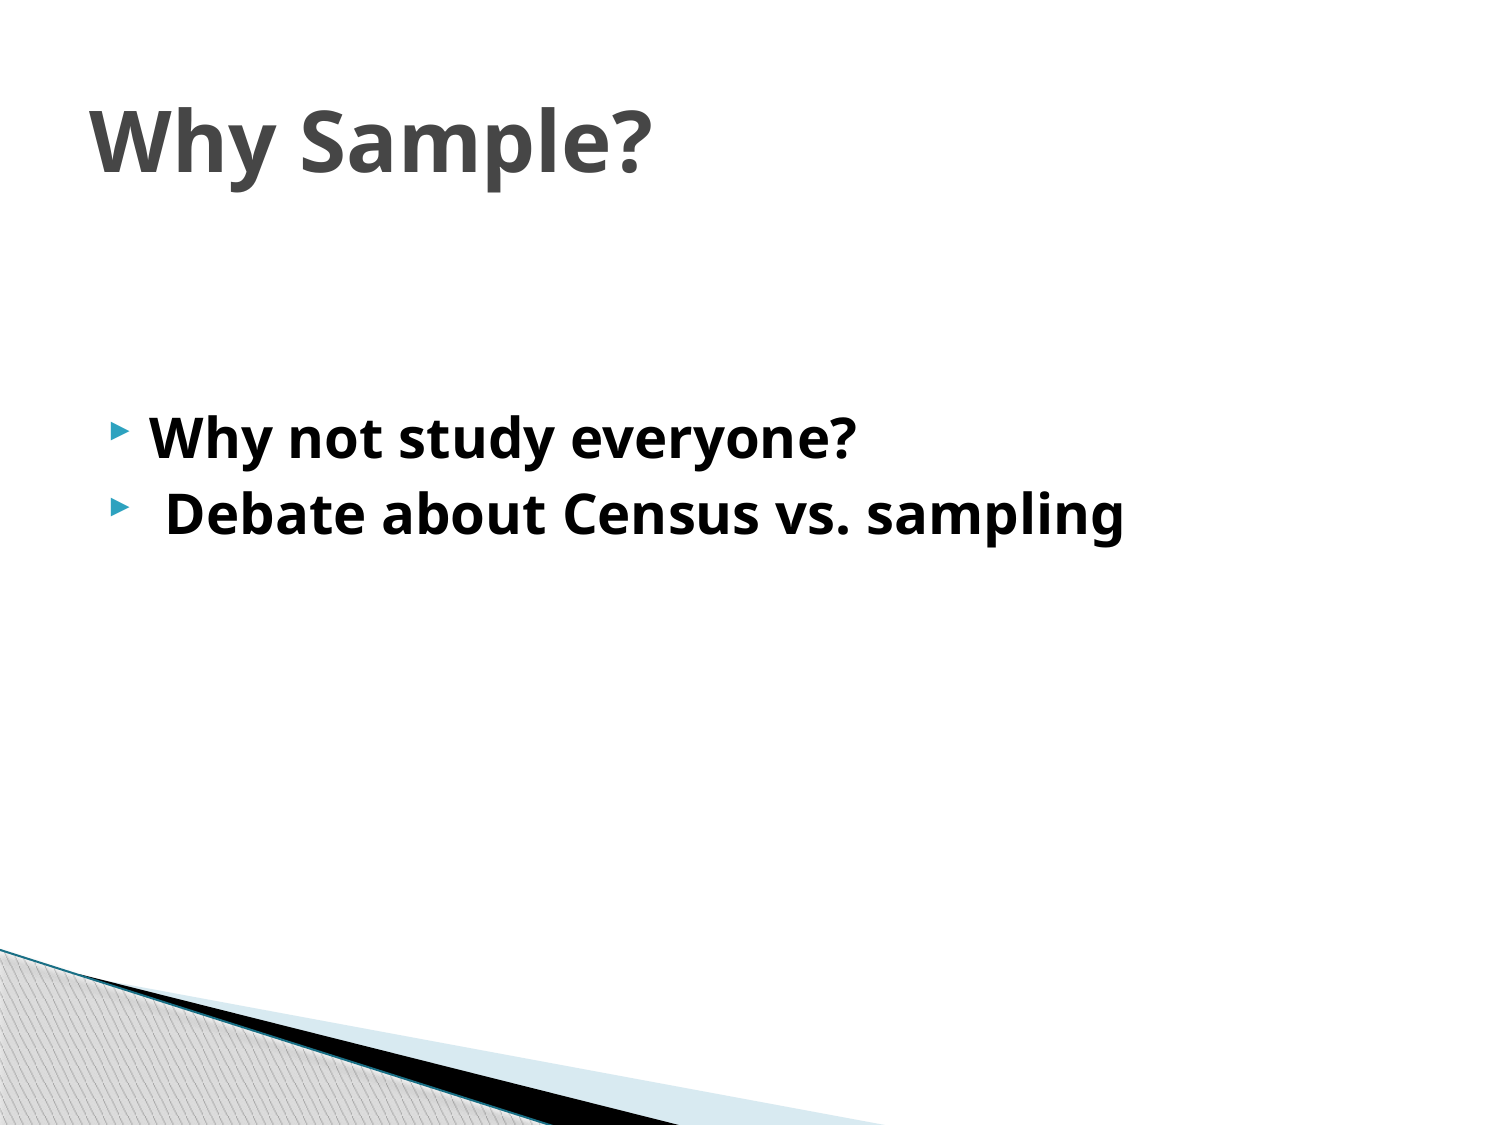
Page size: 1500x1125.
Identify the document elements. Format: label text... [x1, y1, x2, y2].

title Why Sample? [75, 45, 1425, 233]
list Why not study everyone? Debate about Census vs. sampling [75, 243, 1425, 986]
